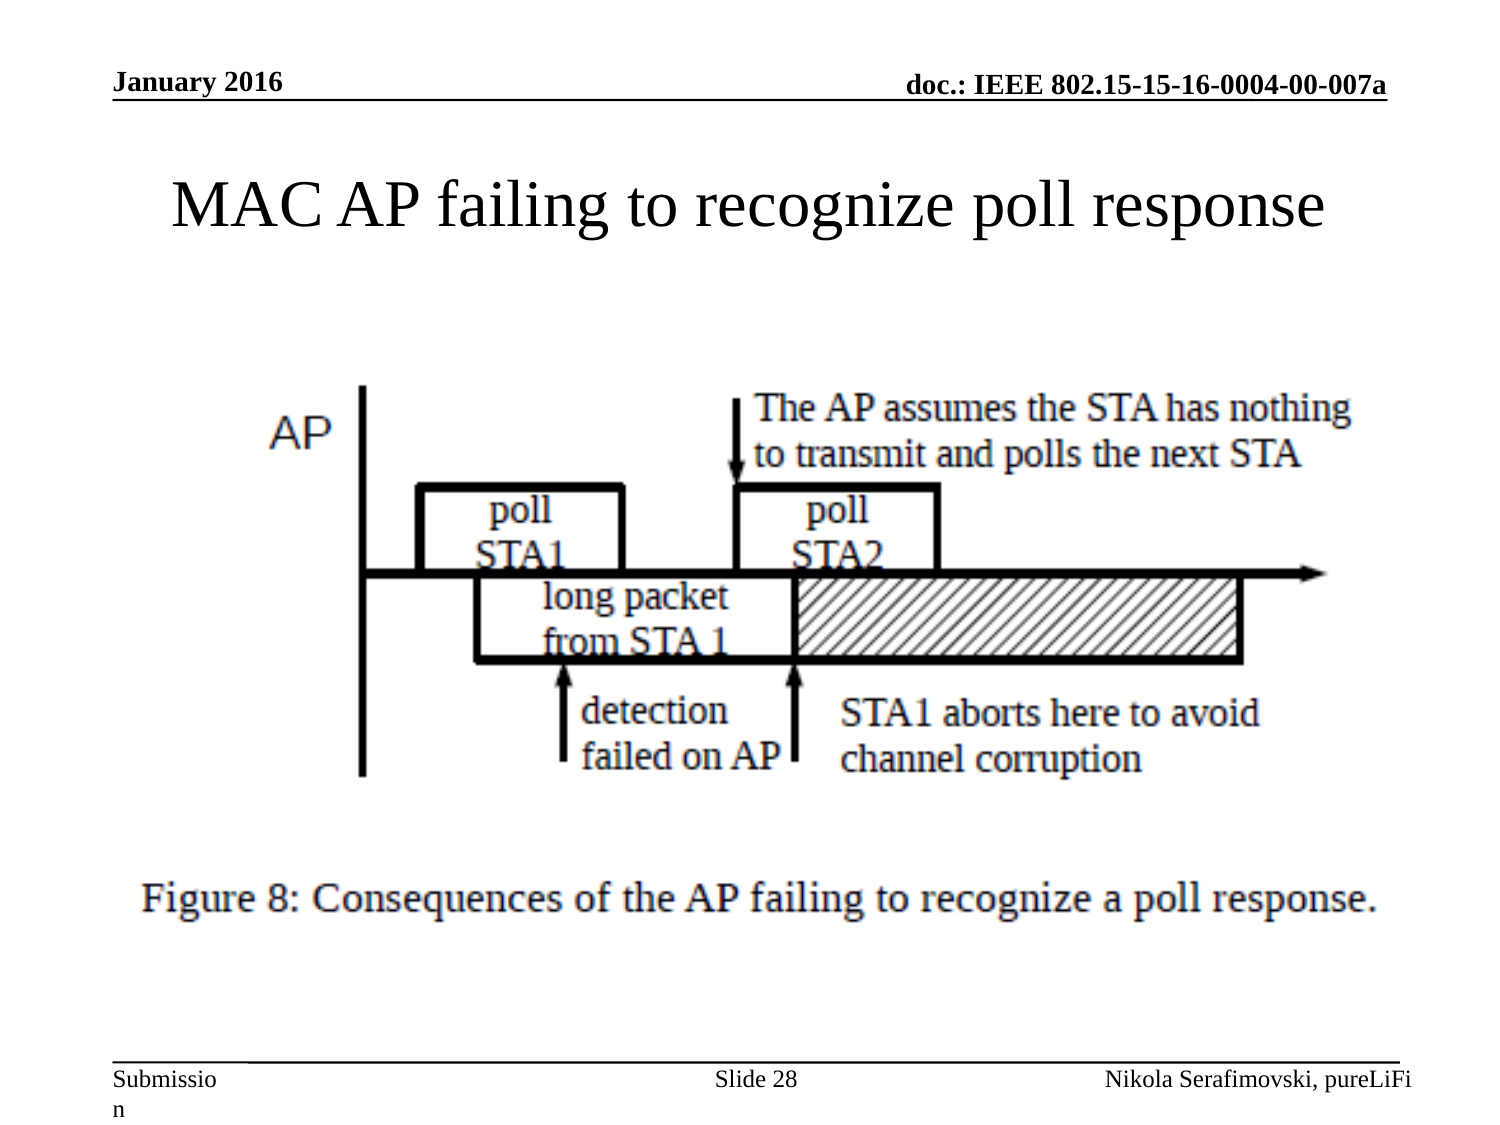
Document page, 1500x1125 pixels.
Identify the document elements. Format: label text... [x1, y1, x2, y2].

title MAC AP failing to recognize poll response [112, 112, 1388, 288]
slide_number Slide 28 [712, 1062, 800, 1093]
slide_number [112, 62, 375, 98]
picture [123, 337, 1389, 941]
footer Nikola Serafimovski, pureLiFi [900, 1062, 1413, 1093]
